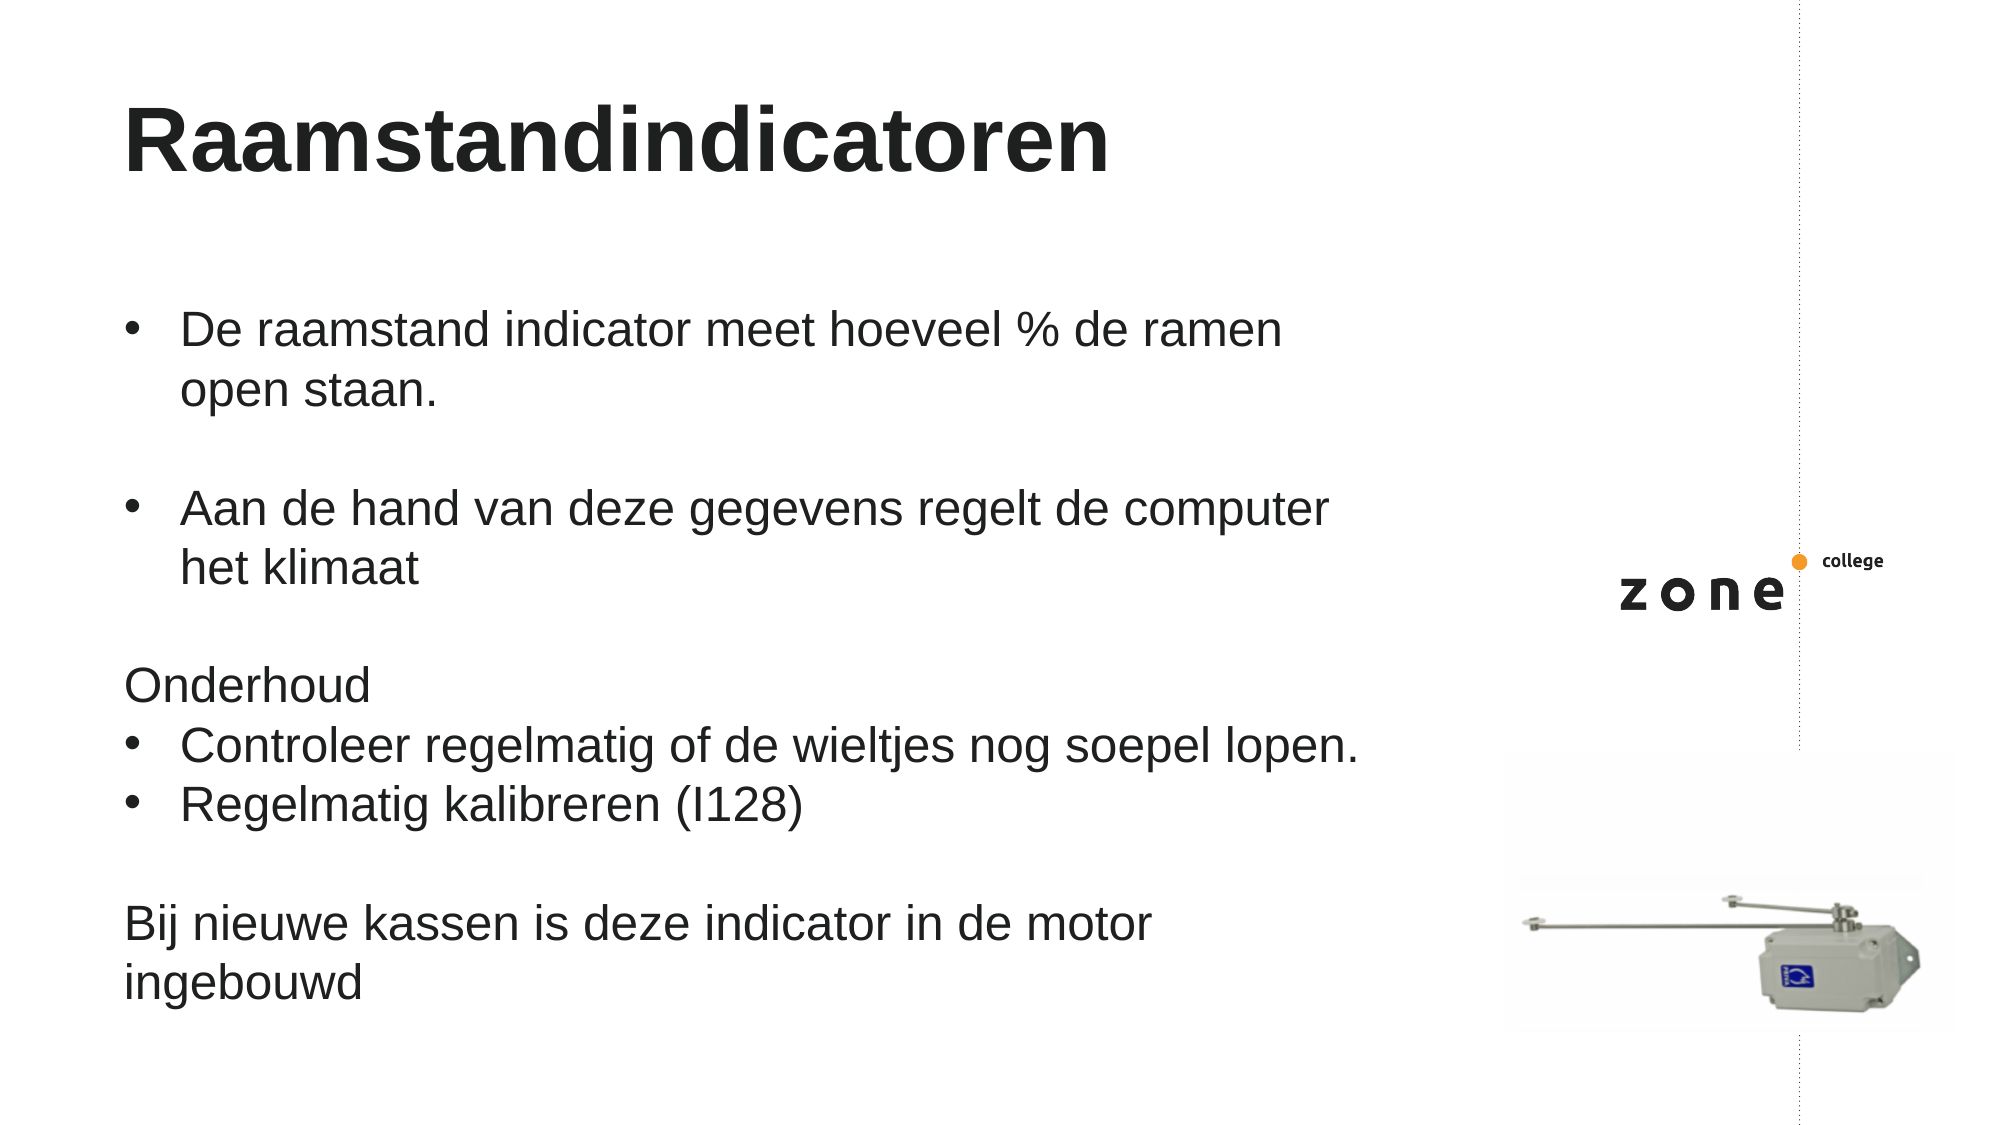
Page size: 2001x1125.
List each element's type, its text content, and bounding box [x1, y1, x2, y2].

picture [1504, 0, 2001, 1125]
title Raamstandindicatoren [124, 92, 1607, 270]
list De raamstand indicator meet hoeveel % de ramen open staan. Aan de hand van deze gegevens regelt de computer het klimaat Onderhoud Controleer regelmatig of de wieltjes nog soepel lopen. Regelmatig kalibreren (I128) Bij nieuwe kassen is deze indicator in de motor ingebouwd [124, 297, 1394, 1012]
